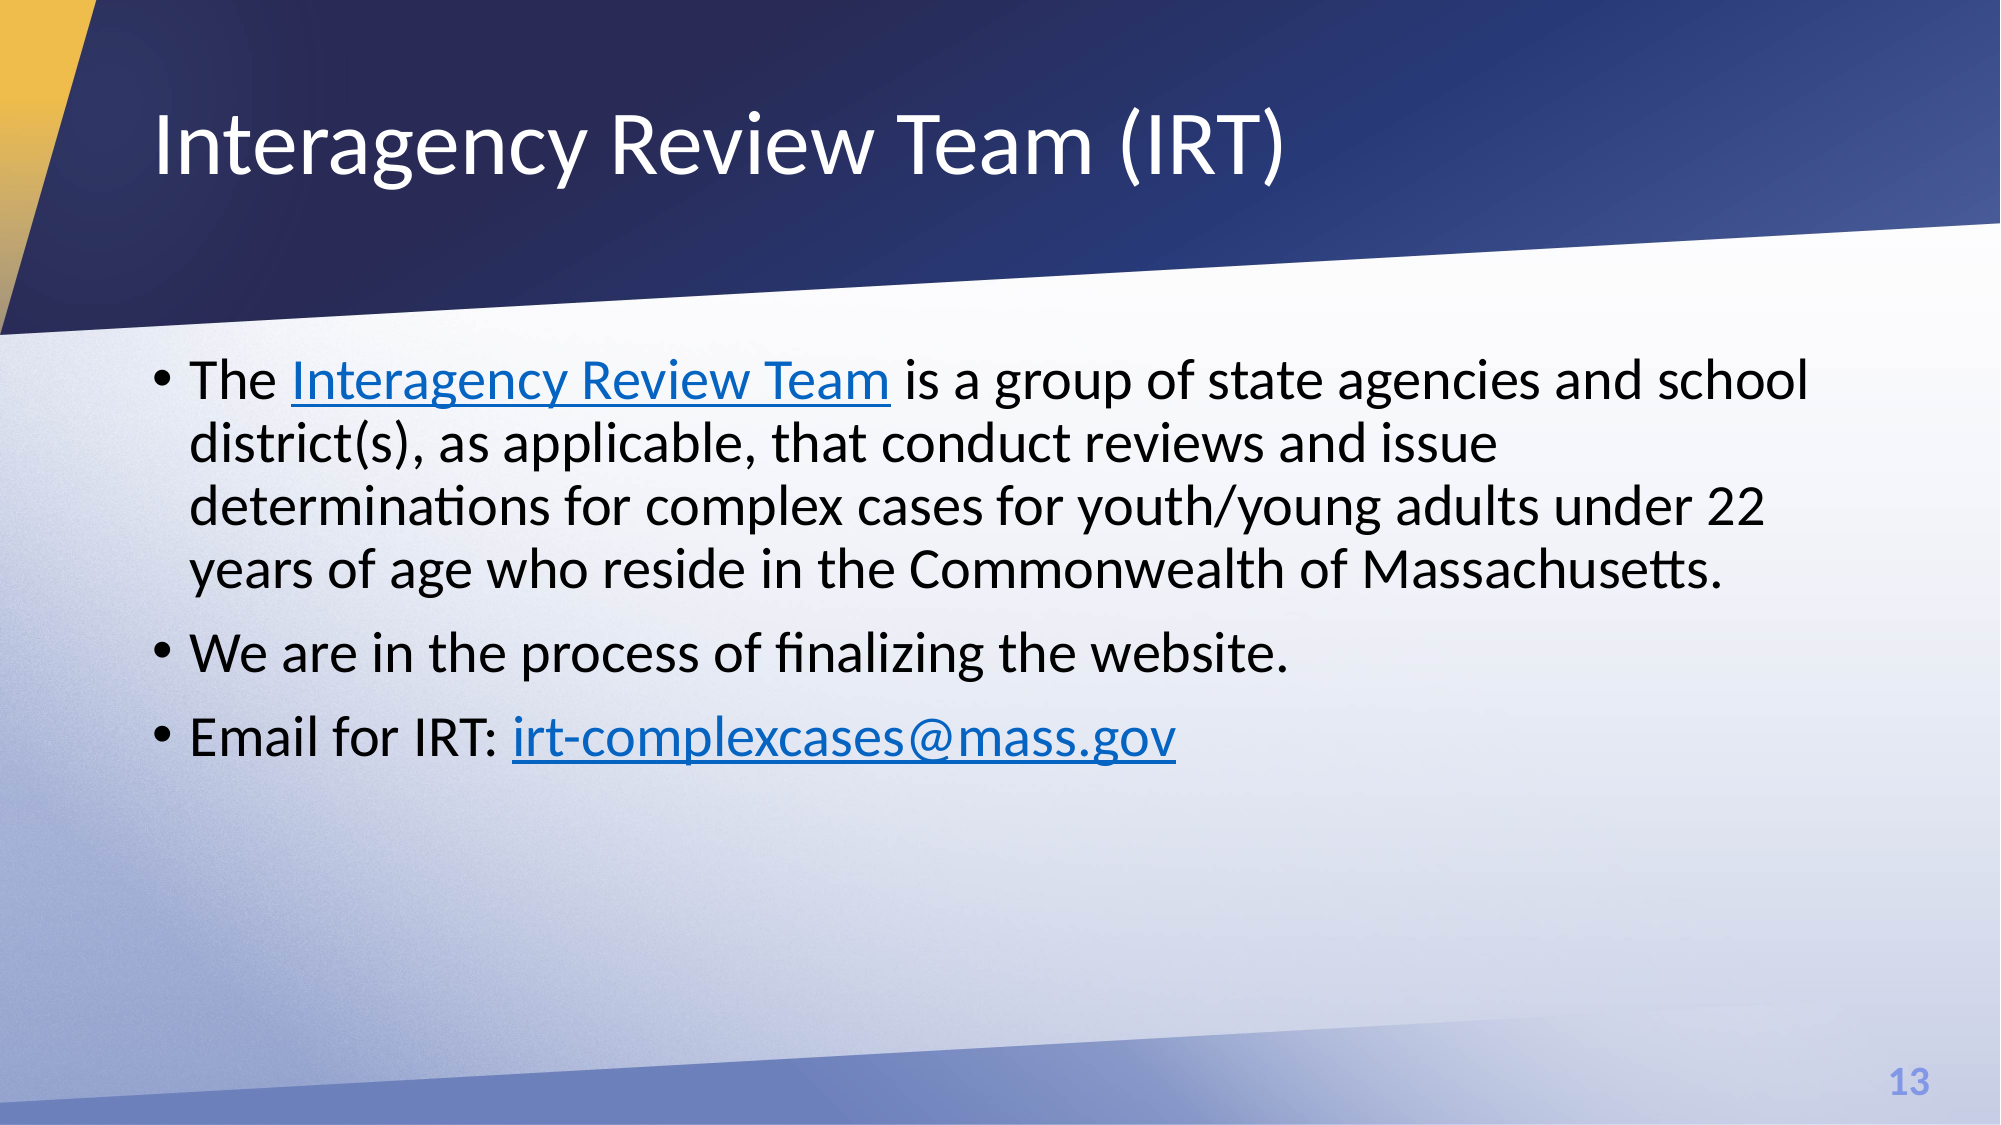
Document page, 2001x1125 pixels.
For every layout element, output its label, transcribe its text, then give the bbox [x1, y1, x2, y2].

title Interagency Review Team (IRT) [137, 59, 1863, 231]
picture [0, 0, 2000, 1125]
list The Interagency Review Team is a group of state agencies and school district(s), as applicable, that conduct reviews and issue determinations for complex cases for youth/young adults under 22 years of age who reside in the Commonwealth of Massachusetts. We are in the process of finalizing the website. Email for IRT: irt-complexcases@mass.gov [137, 342, 1863, 1008]
